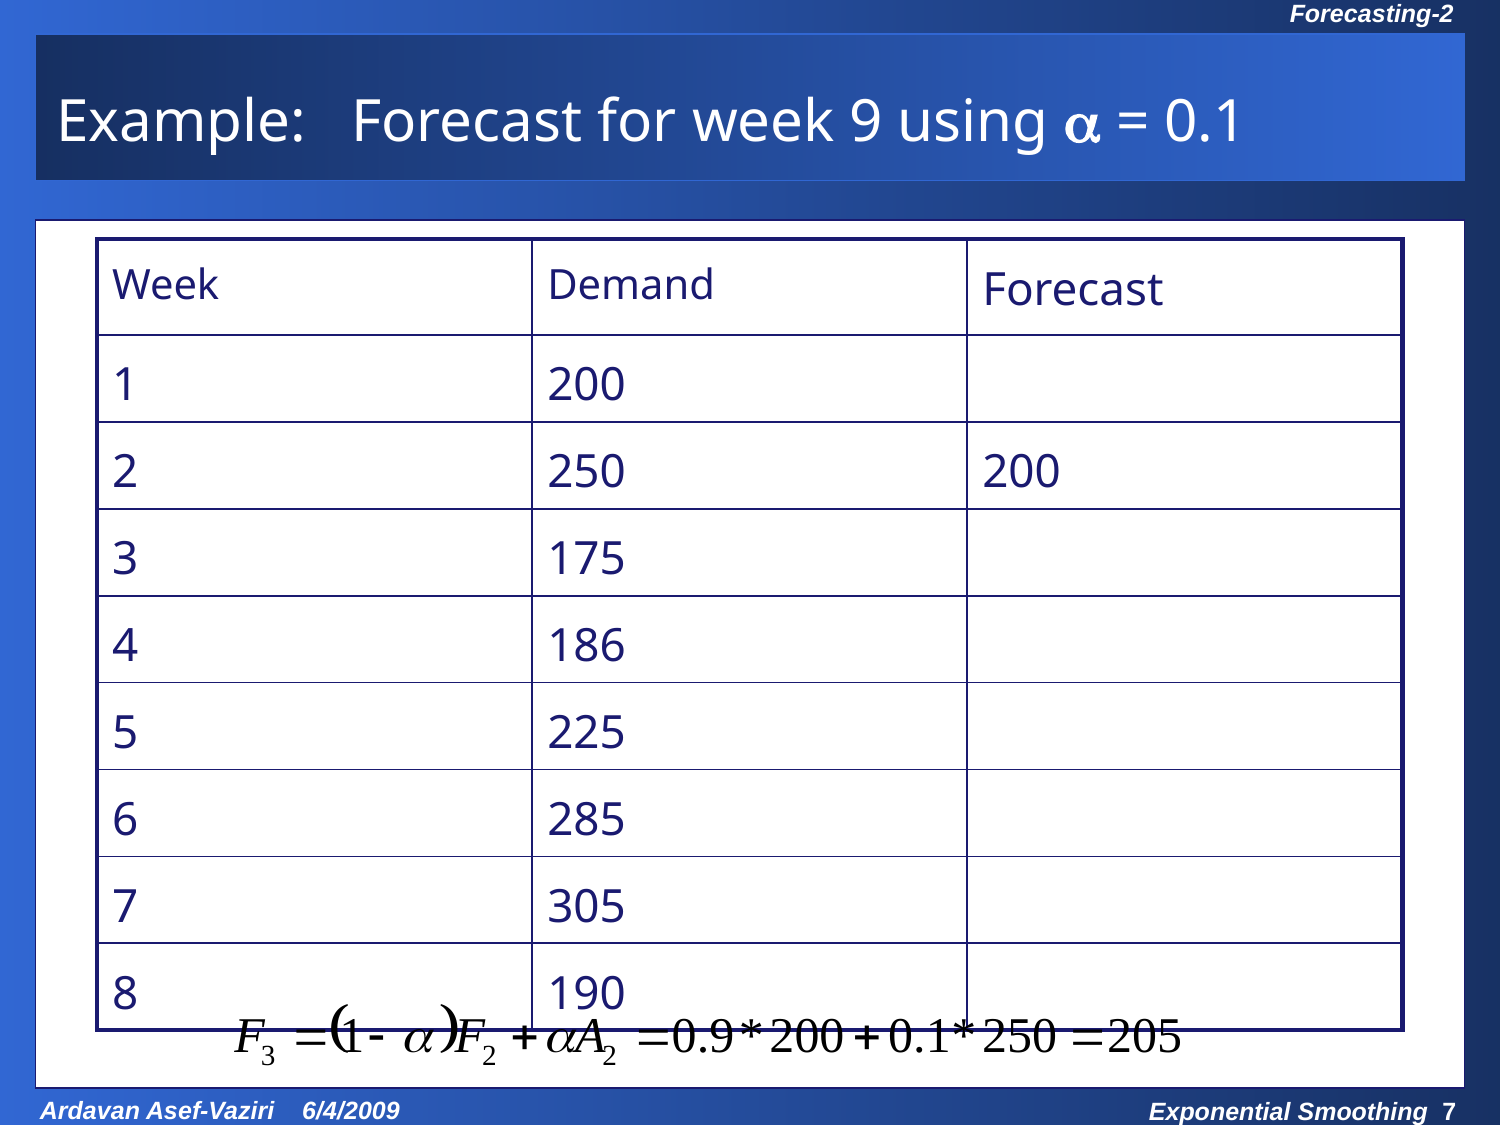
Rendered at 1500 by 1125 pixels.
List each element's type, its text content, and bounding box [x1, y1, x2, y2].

title Example: Forecast for week 9 using a = 0.1 [40, 36, 1465, 179]
table_cell [968, 597, 1400, 682]
table_cell 3 [99, 510, 531, 595]
table_header Demand [533, 241, 966, 334]
table_cell 7 [99, 857, 531, 942]
table_cell 190 [533, 944, 966, 1000]
table_cell 186 [533, 597, 966, 682]
table_cell 250 [533, 423, 966, 508]
table_cell [968, 770, 1400, 856]
table_cell 200 [533, 336, 966, 421]
table_cell 175 [533, 510, 966, 595]
table_cell 200 [968, 423, 1400, 508]
table_cell [968, 857, 1400, 942]
table_cell 2 [99, 423, 531, 508]
table_header Forecast [968, 241, 1400, 334]
table_cell 285 [533, 770, 966, 856]
table_cell 1 [99, 336, 531, 421]
table_cell 8 [99, 944, 531, 1028]
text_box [224, 1002, 1189, 1078]
table_cell [968, 510, 1400, 595]
table_cell [968, 683, 1400, 769]
table_cell 305 [533, 857, 966, 942]
table_header Week [99, 241, 531, 334]
table_cell 225 [533, 683, 966, 769]
table_cell [968, 336, 1400, 421]
table_cell 5 [99, 683, 531, 769]
table_cell 6 [99, 770, 531, 856]
table_cell 4 [99, 597, 531, 682]
table_cell [968, 944, 1400, 1028]
